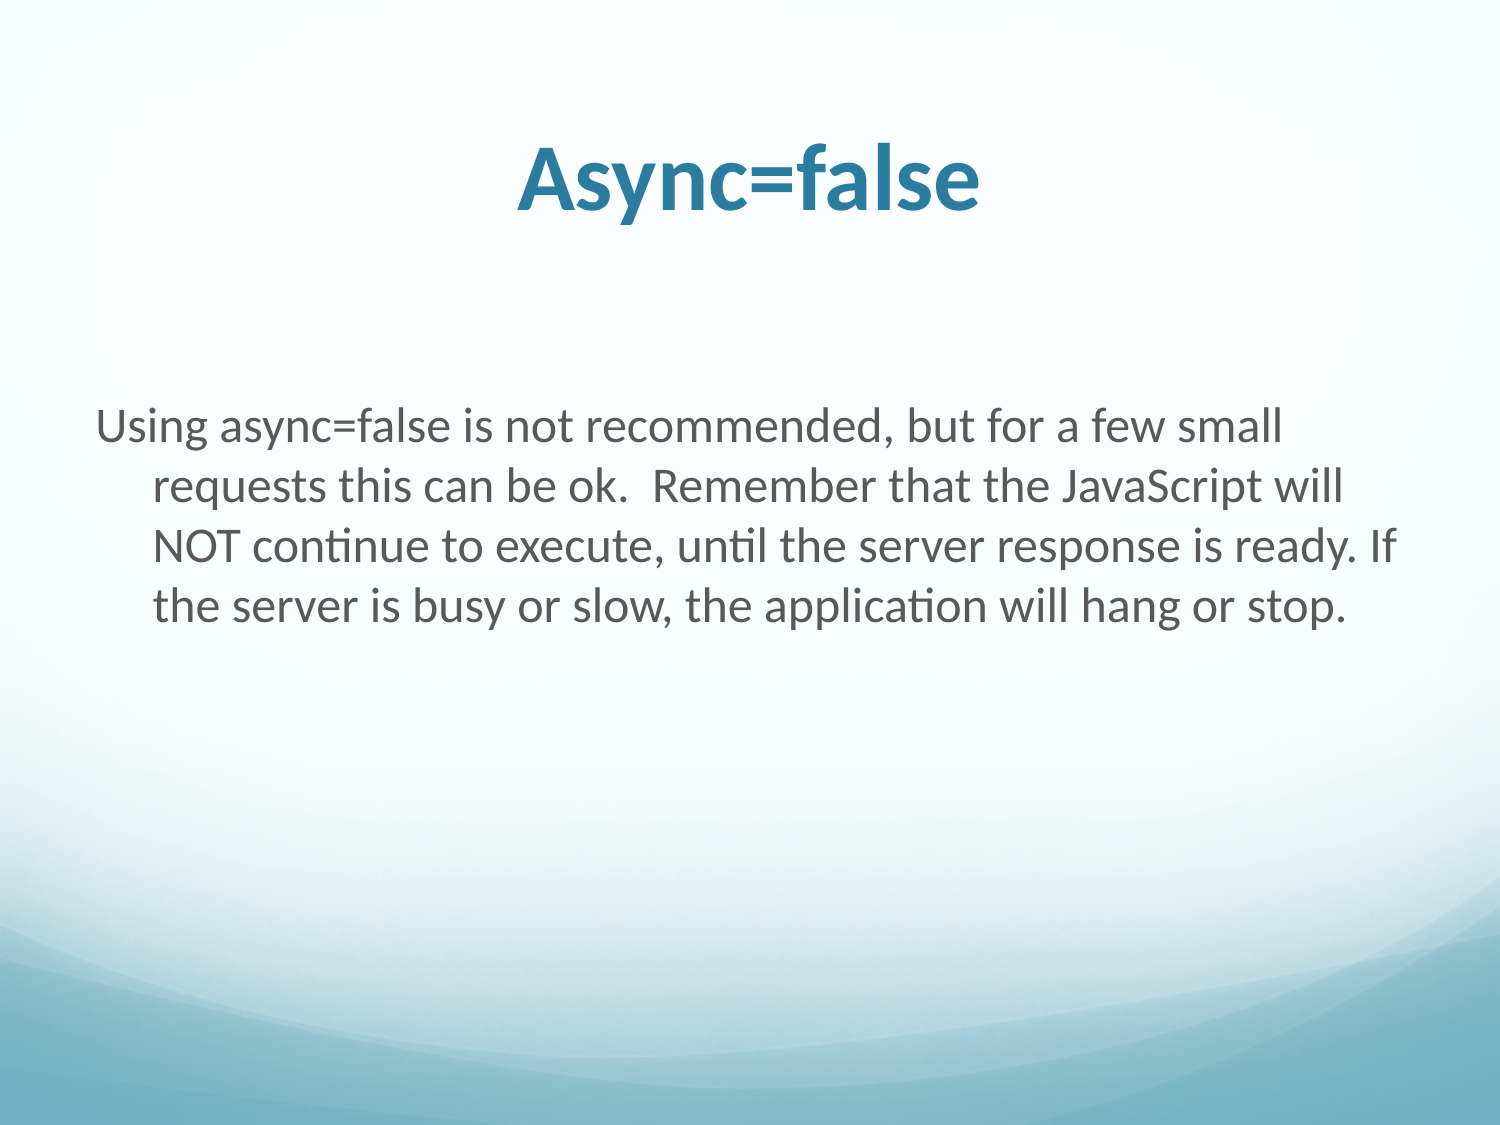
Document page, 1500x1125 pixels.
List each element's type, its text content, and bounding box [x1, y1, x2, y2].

title Async=false [90, 17, 1410, 237]
list Using async=false is not recommended, but for a few small requests this can be ok. Remember that the JavaScript will NOT continue to execute, until the server response is ready. If the server is busy or slow, the application will hang or stop. [80, 385, 1431, 858]
